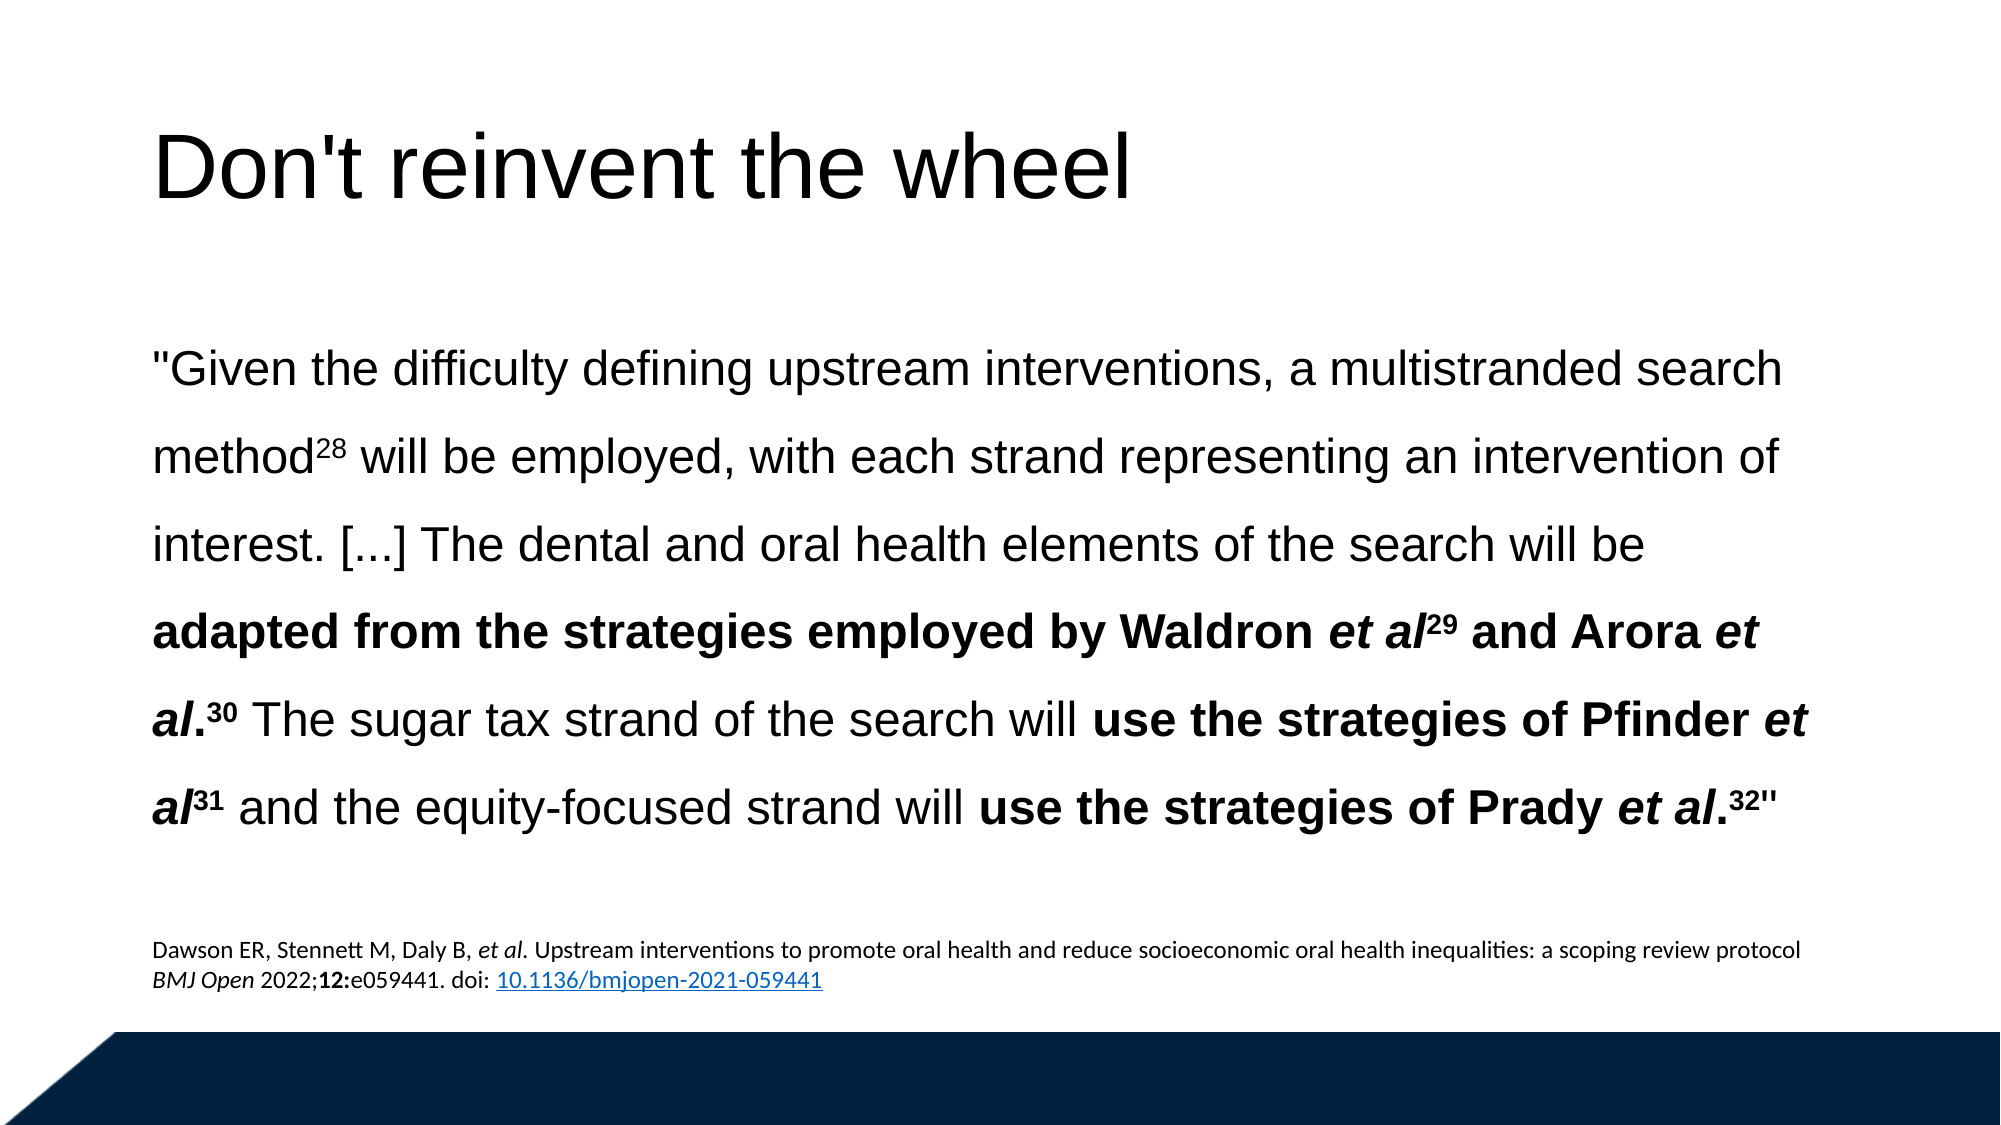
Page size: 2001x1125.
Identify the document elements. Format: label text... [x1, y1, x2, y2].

list "Given the difficulty defining upstream interventions, a multistranded search method28 will be employed, with each strand representing an intervention of interest. [...] The dental and oral health elements of the search will be adapted from the strategies employed by Waldron et al29 and Arora et al.30 The sugar tax strand of the search will use the strategies of Pfinder et al31 and the equity-focused strand will use the strategies of Prady et al.32" [137, 299, 1863, 905]
picture [1, 1032, 2000, 1125]
title Don't reinvent the wheel [137, 59, 1863, 278]
text_box Dawson ER, Stennett M, Daly B, et al. Upstream interventions to promote oral health and reduce socioeconomic oral health inequalities: a scoping review protocol BMJ Open 2022;12:e059441. doi: 10.1136/bmjopen-2021-059441 [137, 925, 1863, 1001]
